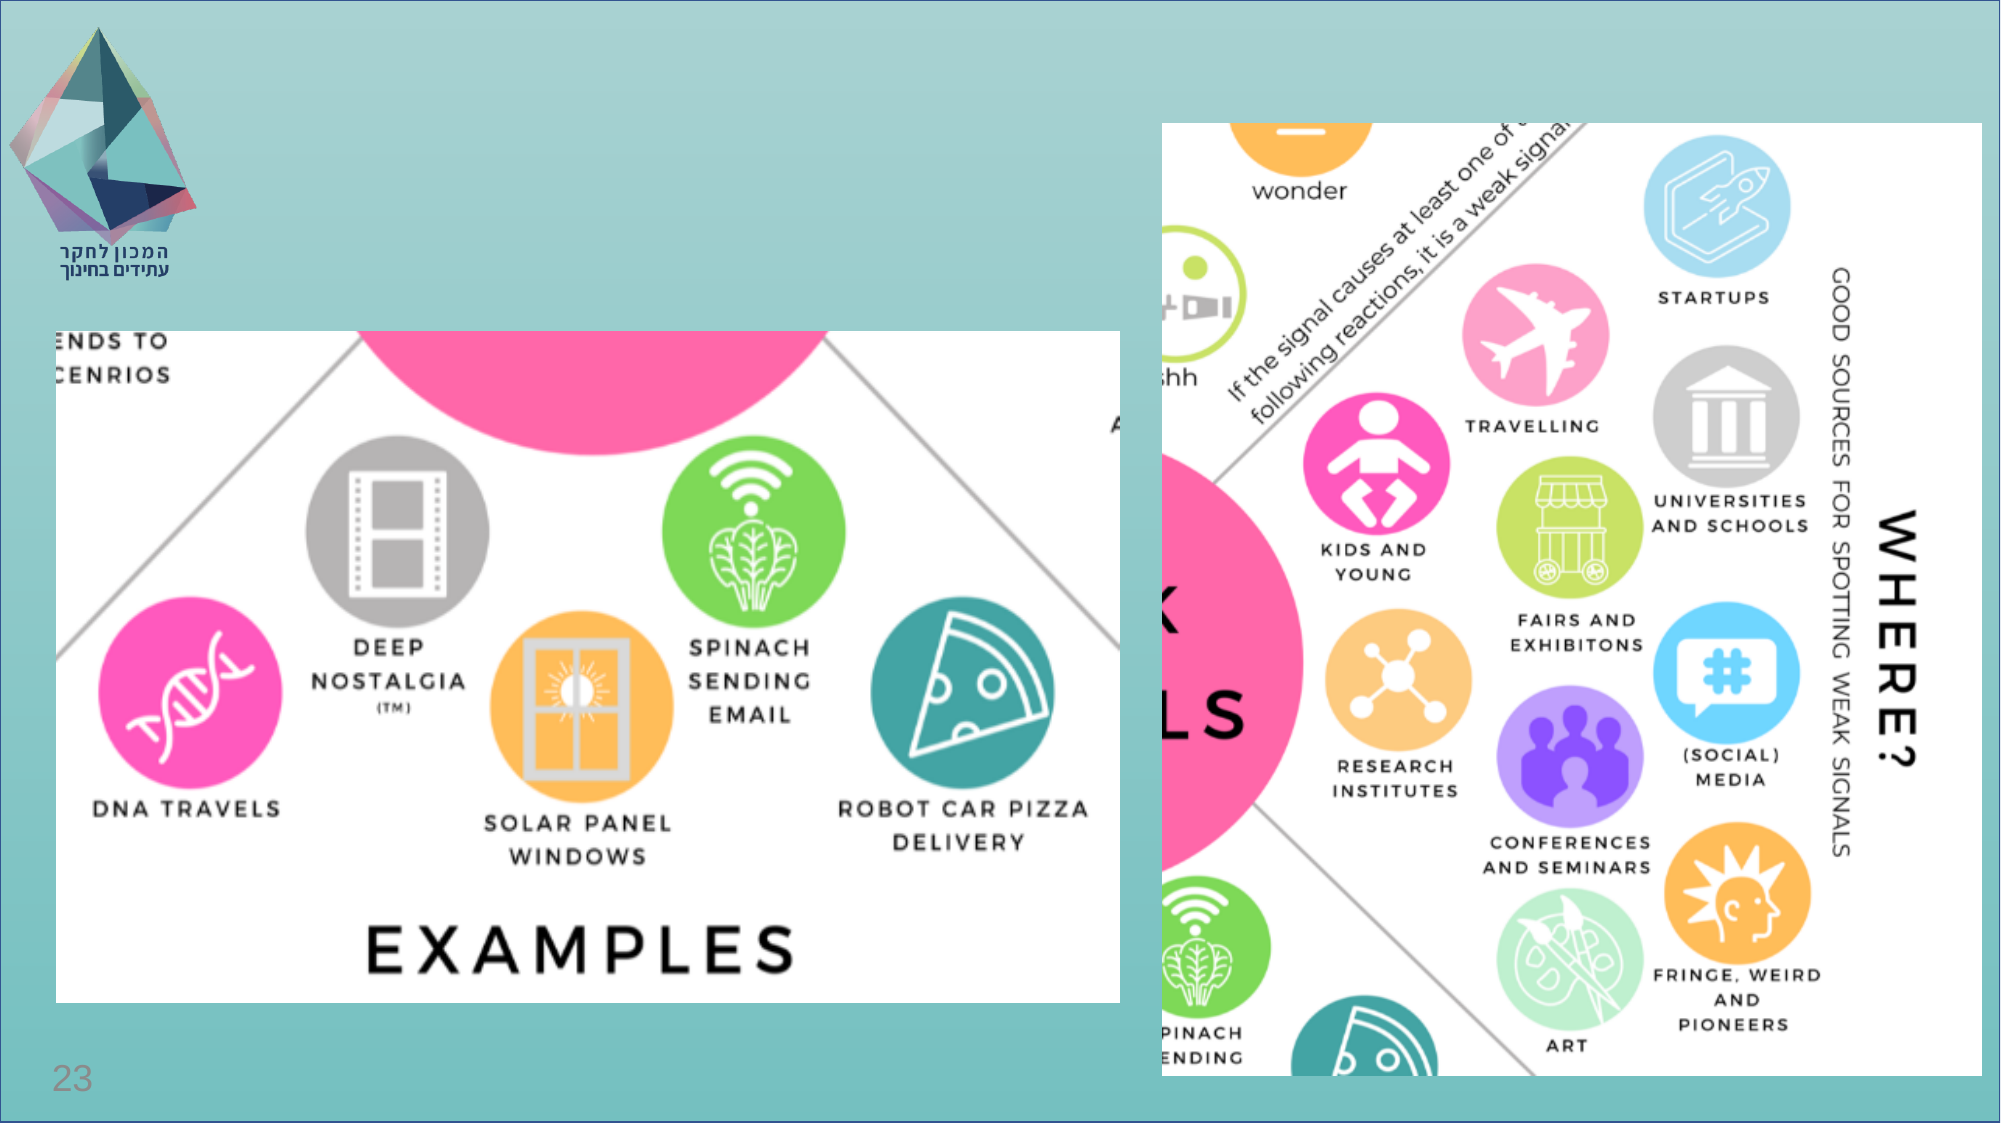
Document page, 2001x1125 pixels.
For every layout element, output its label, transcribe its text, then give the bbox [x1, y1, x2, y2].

picture [1161, 123, 1982, 1077]
slide_number 23 [17, 1046, 128, 1106]
picture [0, 18, 205, 291]
picture [56, 331, 1120, 1003]
